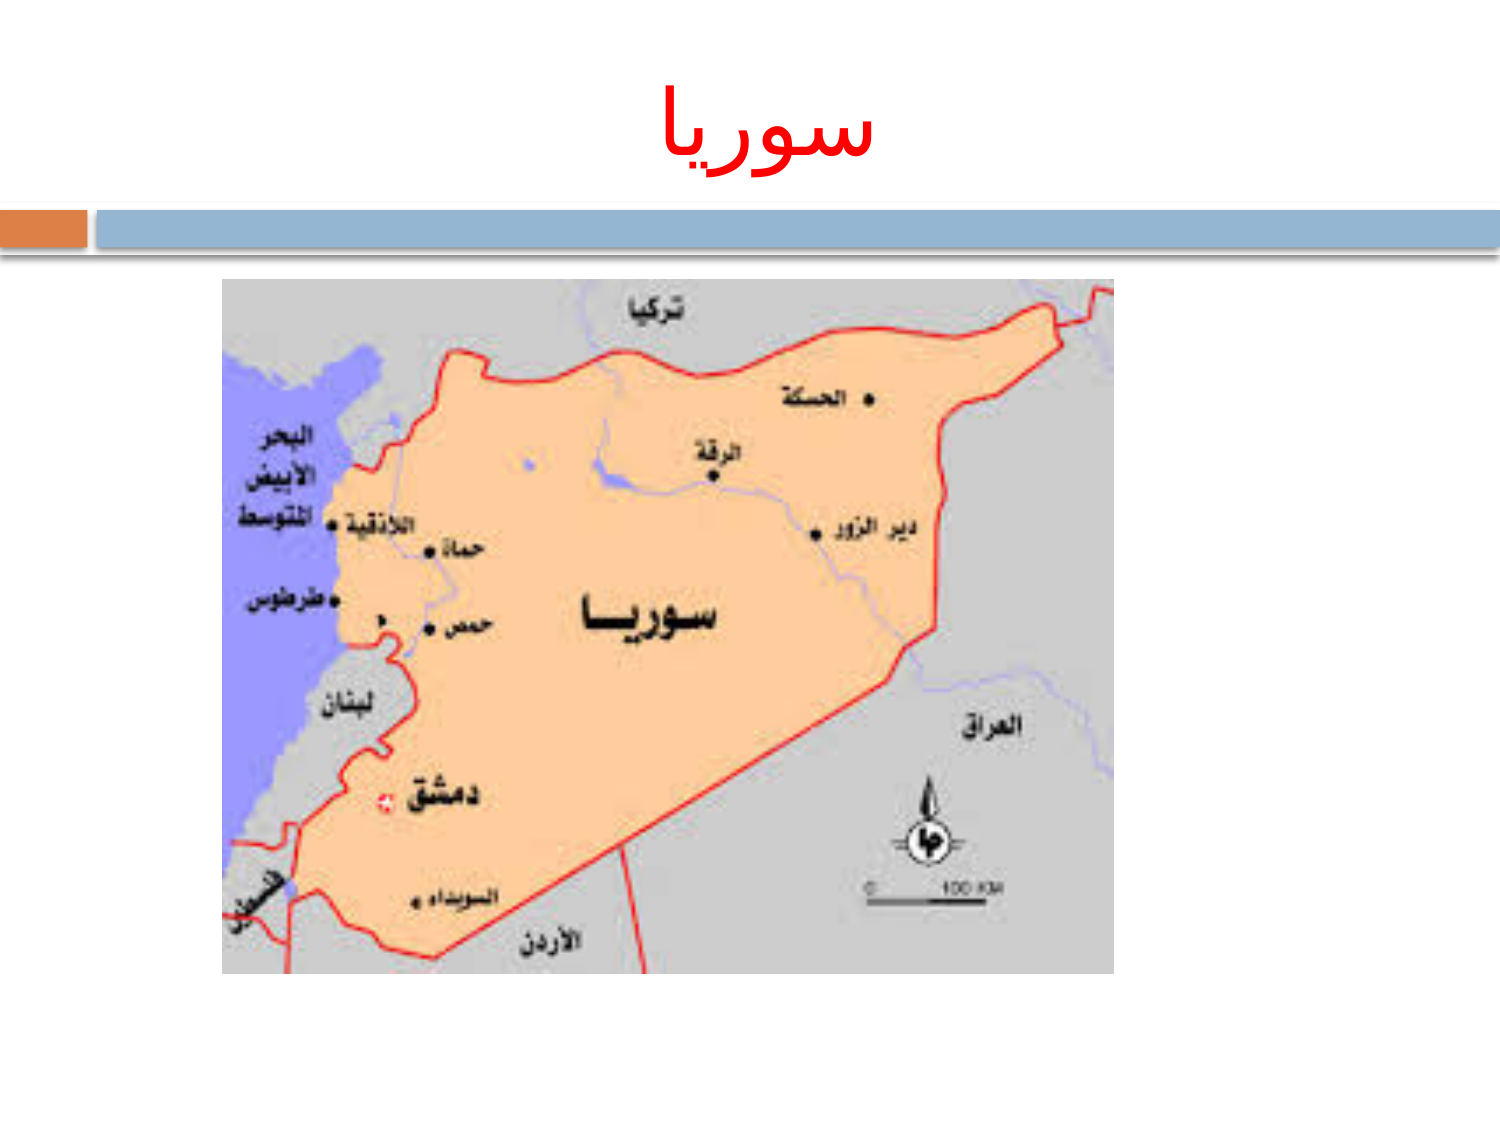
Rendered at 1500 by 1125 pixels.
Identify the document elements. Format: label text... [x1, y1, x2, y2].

title سوريا [99, 37, 1438, 200]
picture [222, 278, 1114, 974]
